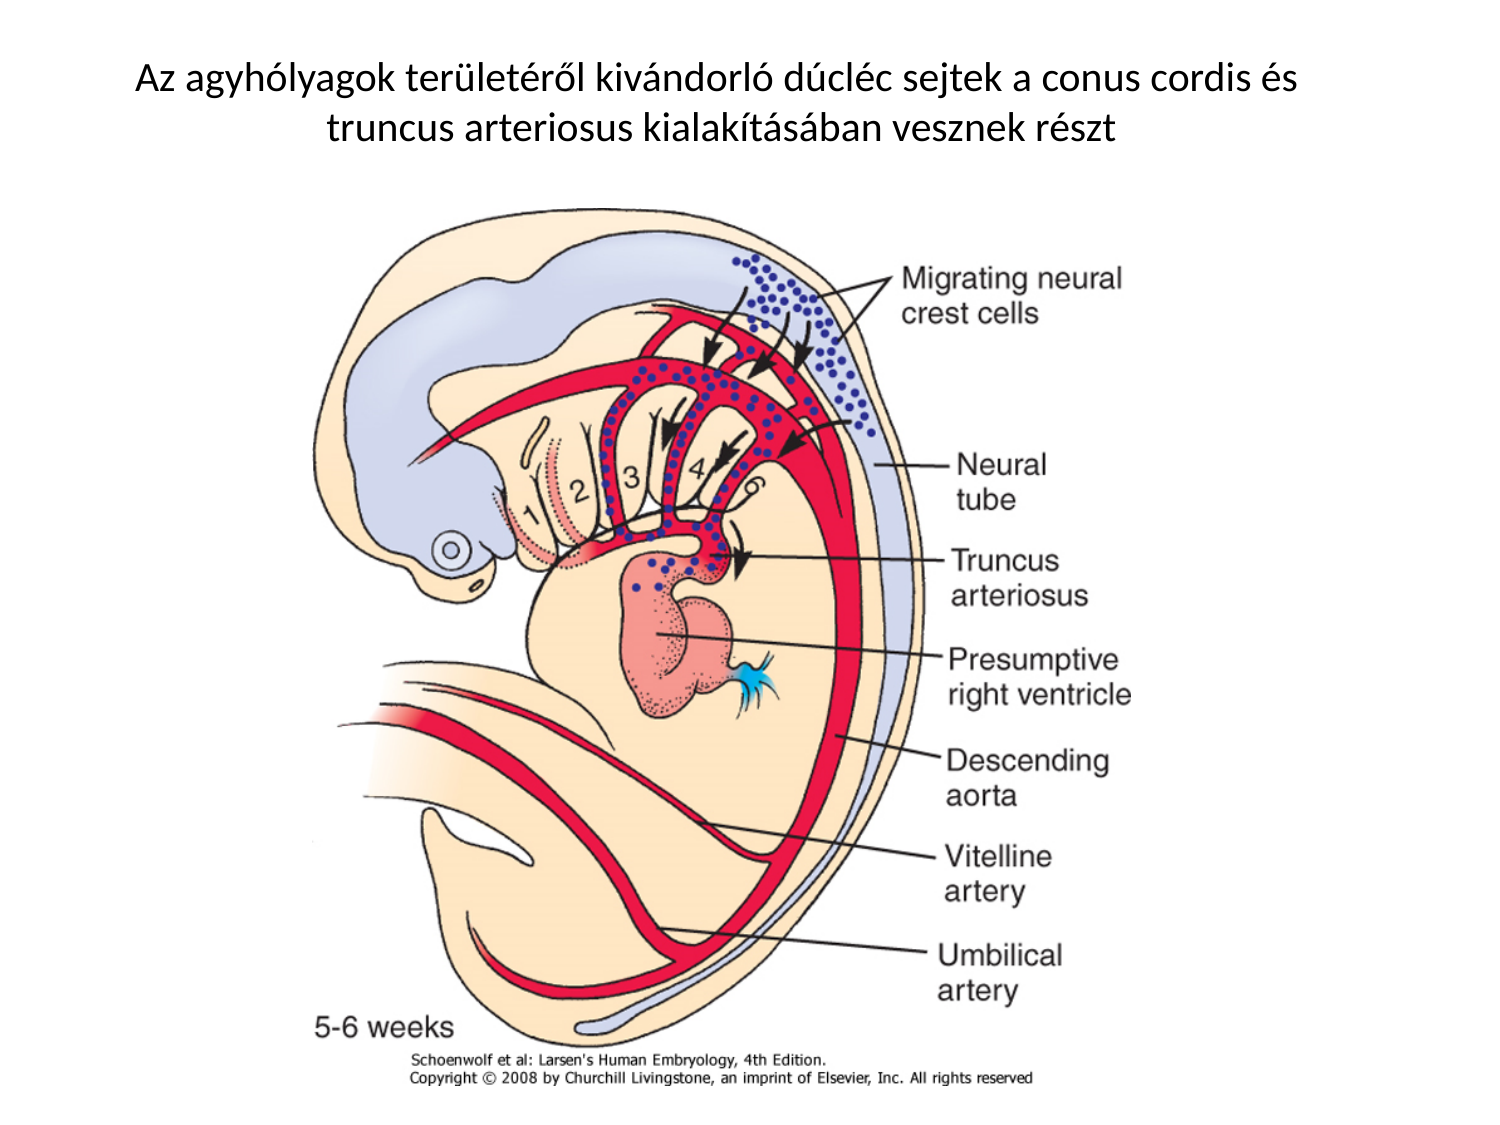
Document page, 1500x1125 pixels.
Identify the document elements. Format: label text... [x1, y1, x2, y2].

text_box Az agyhólyagok területéről kivándorló dúcléc sejtek a conus cordis és truncus arteriosus kialakításában vesznek részt [120, 42, 1324, 208]
picture [312, 207, 1131, 1086]
